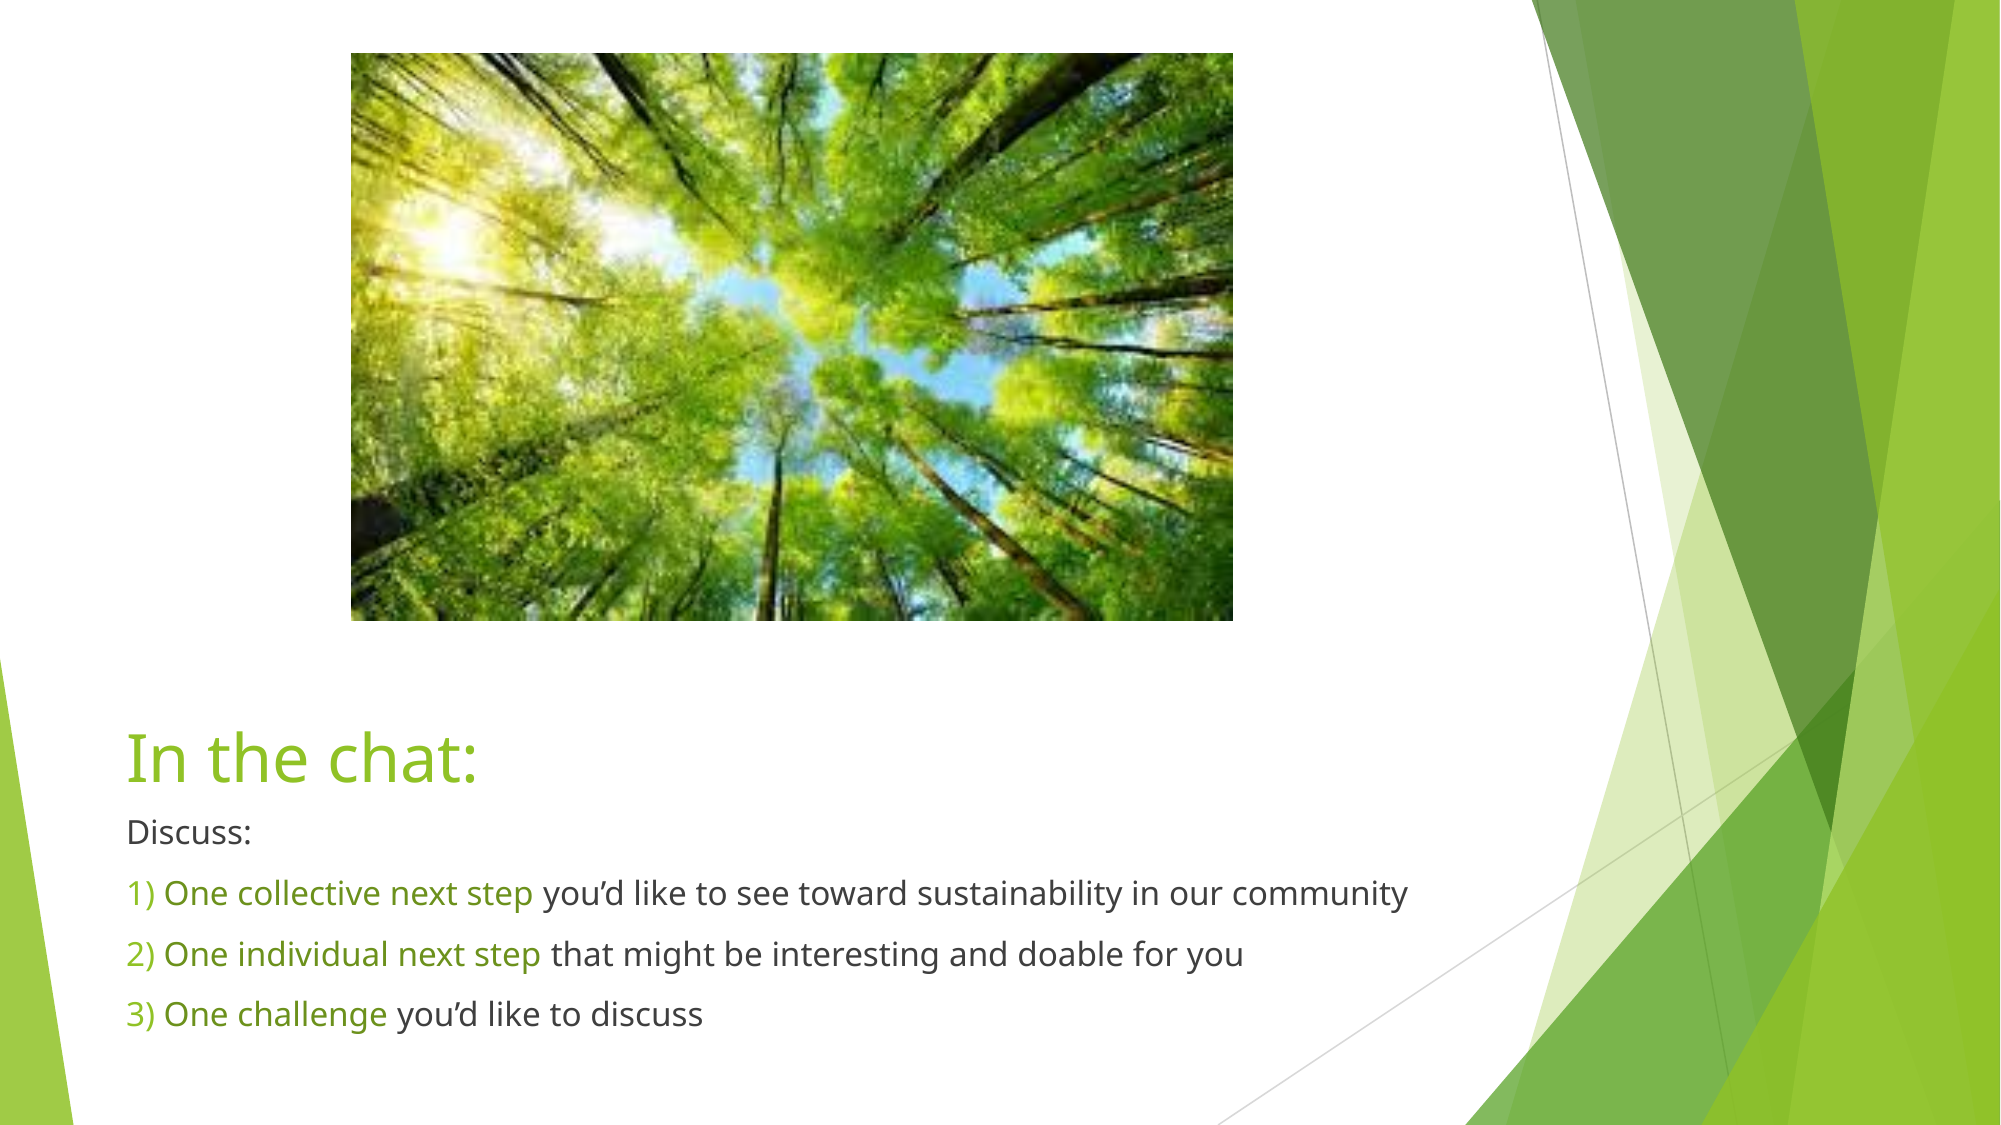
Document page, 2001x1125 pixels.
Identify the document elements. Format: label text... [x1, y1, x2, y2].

list Discuss: One collective next step you’d like to see toward sustainability in our community One individual next step that might be interesting and doable for you One challenge you’d like to discuss [111, 803, 1522, 1049]
picture [350, 53, 1233, 621]
title In the chat: [111, 710, 1522, 803]
